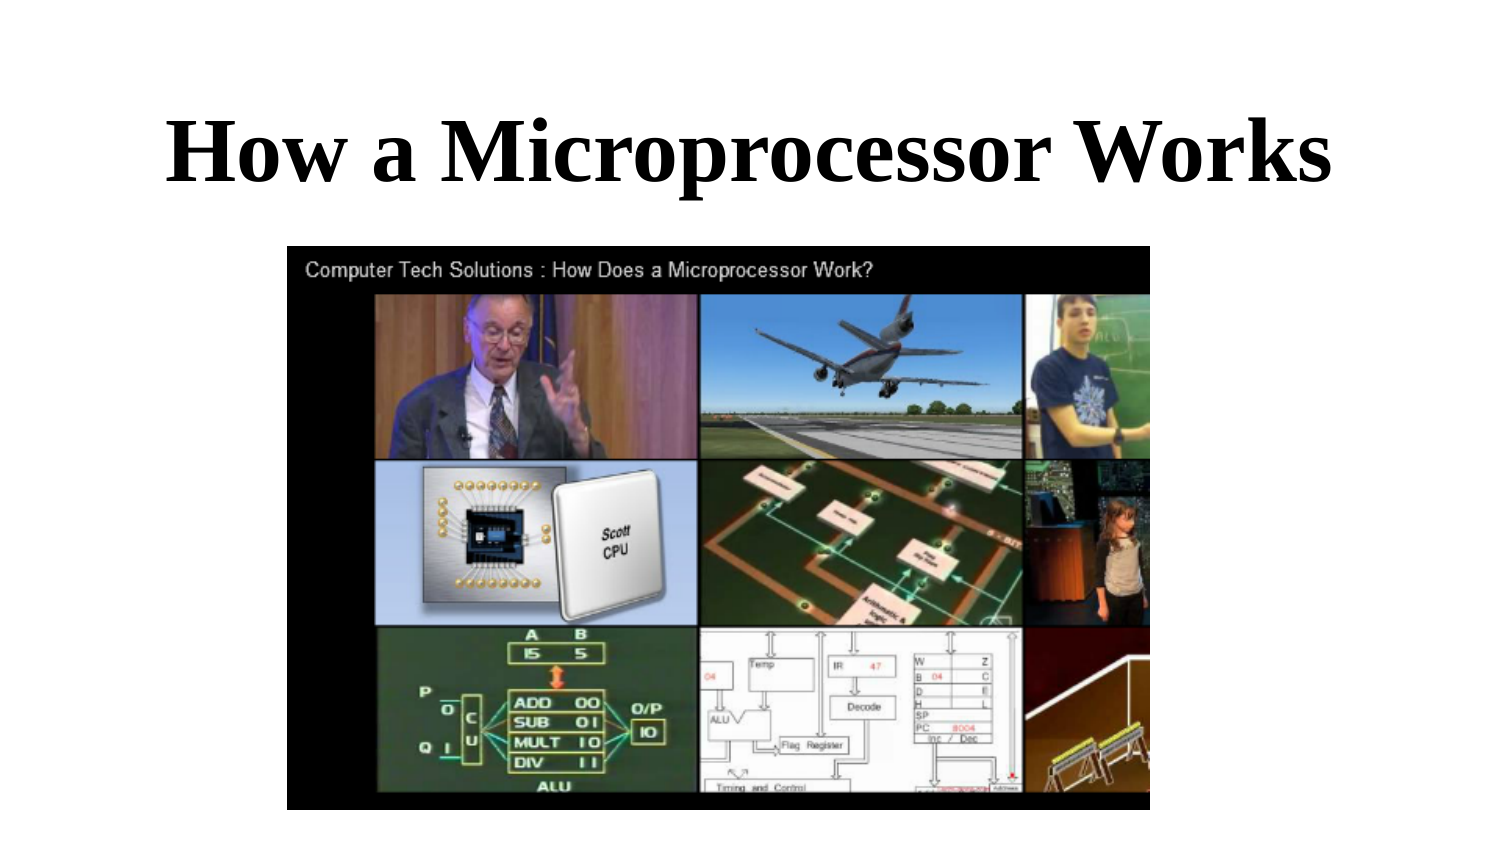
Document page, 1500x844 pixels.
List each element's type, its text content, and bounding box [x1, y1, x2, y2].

picture [287, 246, 1150, 810]
title How a Microprocessor Works [112, 74, 1388, 216]
